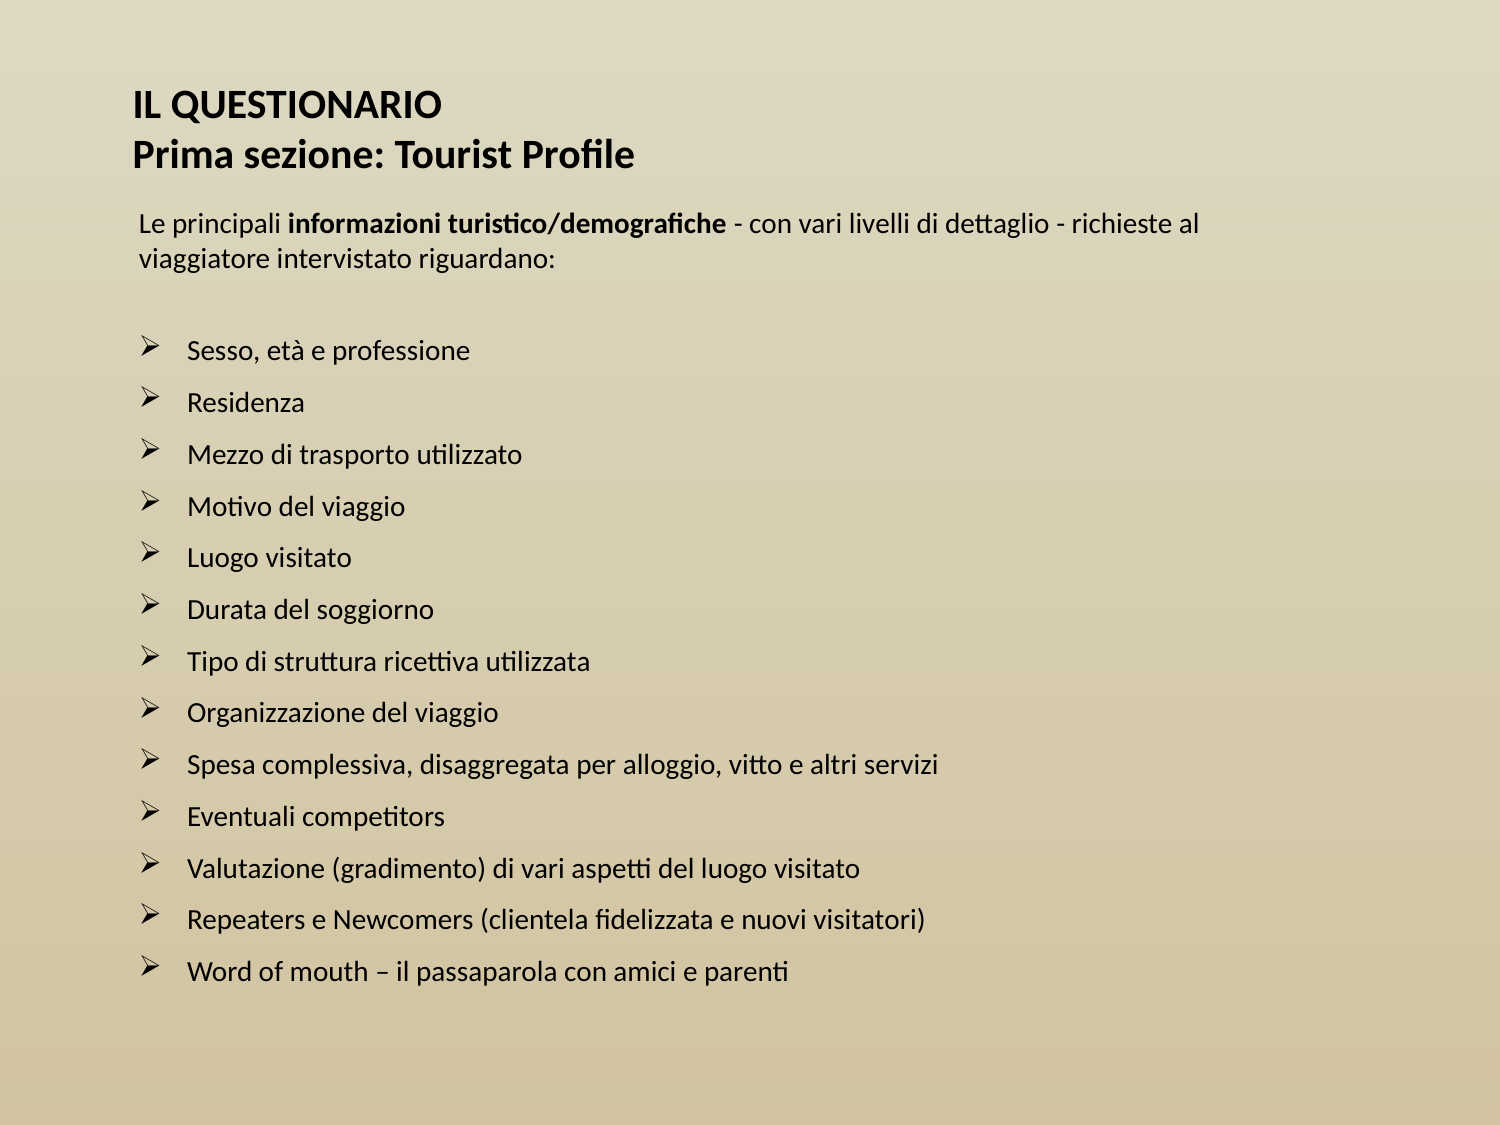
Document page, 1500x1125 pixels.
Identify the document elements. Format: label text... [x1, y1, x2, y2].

list Le principali informazioni turistico/demografiche - con vari livelli di dettaglio - richieste al viaggiatore intervistato riguardano: Sesso, età e professione Residenza Mezzo di trasporto utilizzato Motivo del viaggio Luogo visitato Durata del soggiorno Tipo di struttura ricettiva utilizzata Organizzazione del viaggio Spesa complessiva, disaggregata per alloggio, vitto e altri servizi Eventuali competitors Valutazione (gradimento) di vari aspetti del luogo visitato Repeaters e Newcomers (clientela fidelizzata e nuovi visitatori) Word of mouth – il passaparola con amici e parenti [123, 196, 1282, 1059]
text_box IL QUESTIONARIO Prima sezione: Tourist Profile [117, 125, 1483, 185]
